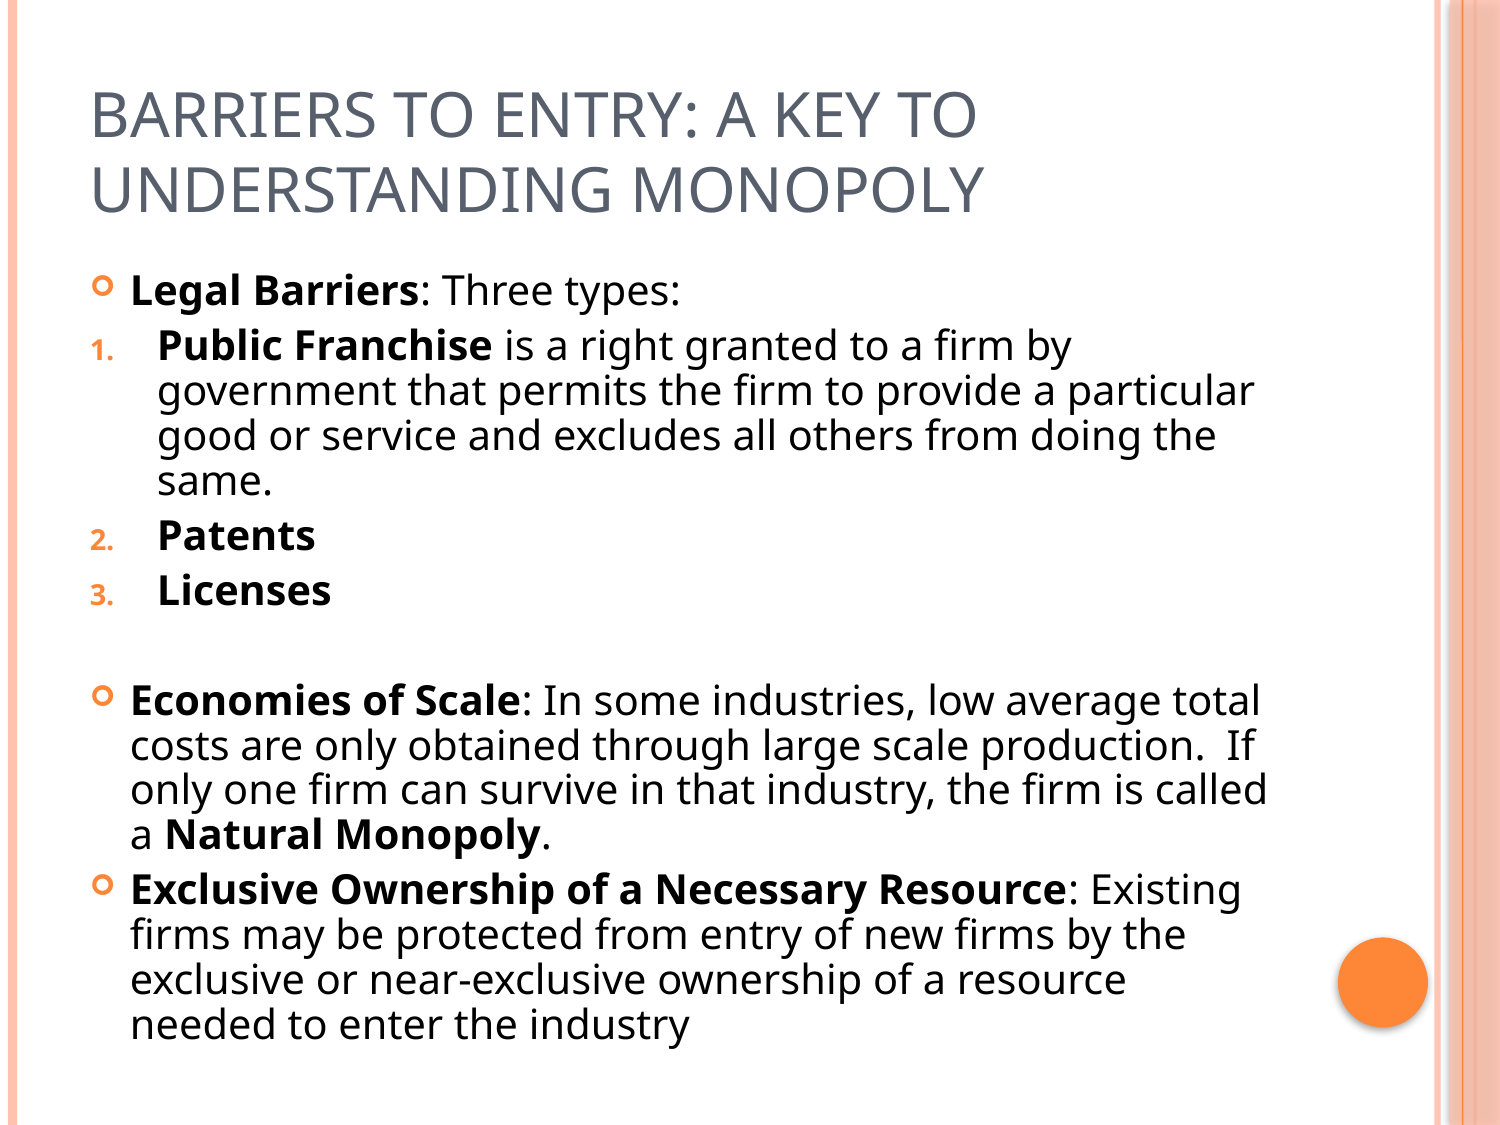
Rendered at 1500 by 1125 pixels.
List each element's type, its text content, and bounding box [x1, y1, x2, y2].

list Legal Barriers: Three types: Public Franchise is a right granted to a firm by government that permits the firm to provide a particular good or service and excludes all others from doing the same. Patents Licenses Economies of Scale: In some industries, low average total costs are only obtained through large scale production. If only one firm can survive in that industry, the firm is called a Natural Monopoly. Exclusive Ownership of a Necessary Resource: Existing firms may be protected from entry of new firms by the exclusive or near-exclusive ownership of a resource needed to enter the industry [75, 262, 1300, 1062]
title Barriers to Entry: A Key to Understanding Monopoly [75, 45, 1300, 233]
